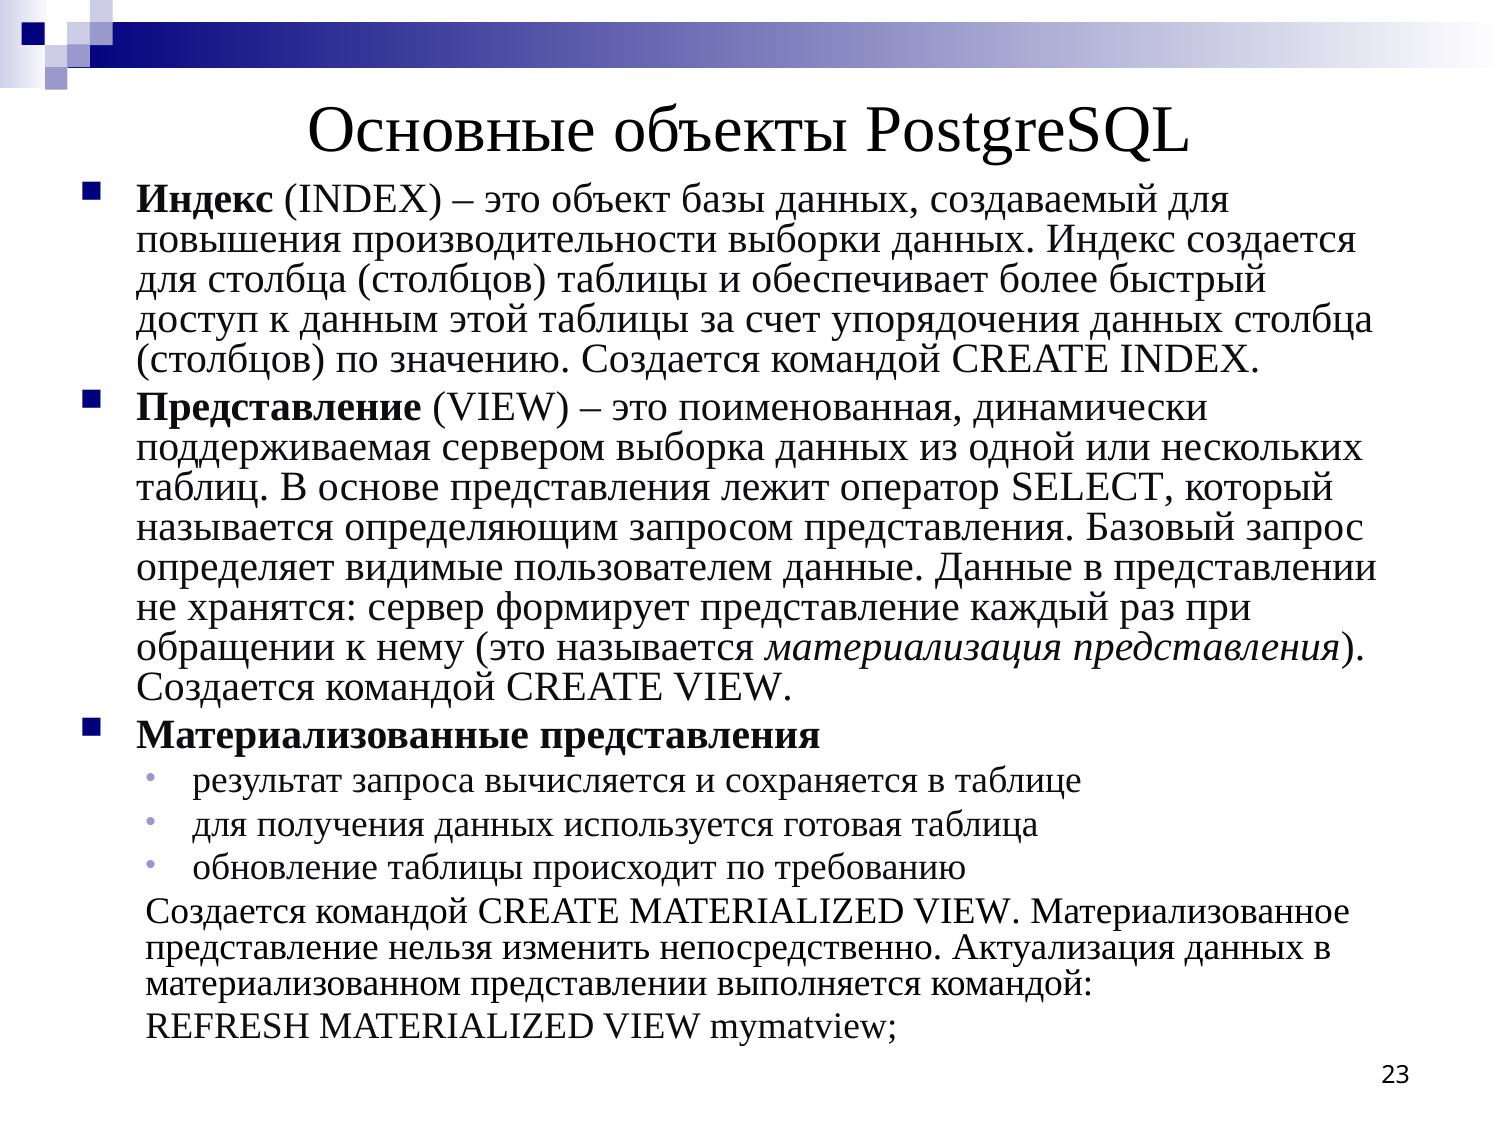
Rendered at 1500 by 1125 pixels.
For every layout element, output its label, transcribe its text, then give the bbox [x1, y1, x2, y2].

title Основные объекты PostgreSQL [112, 78, 1388, 172]
slide_number 23 [1074, 1025, 1425, 1100]
list Индекс (INDEX) – это объект базы данных, создаваемый для повышения производительности выборки данных. Индекс создается для столбца (столбцов) таблицы и обеспечивает более быстрый доступ к данным этой таблицы за счет упорядочения данных столбца (столбцов) по значению. Создается командой CREATE INDEX. Представление (VIEW) – это поименованная, динамически поддерживаемая сервером выборка данных из одной или нескольких таблиц. В основе представления лежит оператор SELECT, который называется определяющим запросом представления. Базовый запрос определяет видимые пользователем данные. Данные в представлении не хранятся: сервер формирует представление каждый раз при обращении к нему (это называется материализация представления). Создается командой CREATE VIEW. Материализованные представления результат запроса вычисляется и сохраняется в таблице для получения данных используется готовая таблица обновление таблицы происходит по требованию Создается командой CREATE MATERIALIZED VIEW. Материализованное представление нельзя изменить непосредственно. Актуализация данных в материализованном представлении выполняется командой: REFRESH MATERIALIZED VIEW mymatview; [64, 172, 1412, 1094]
